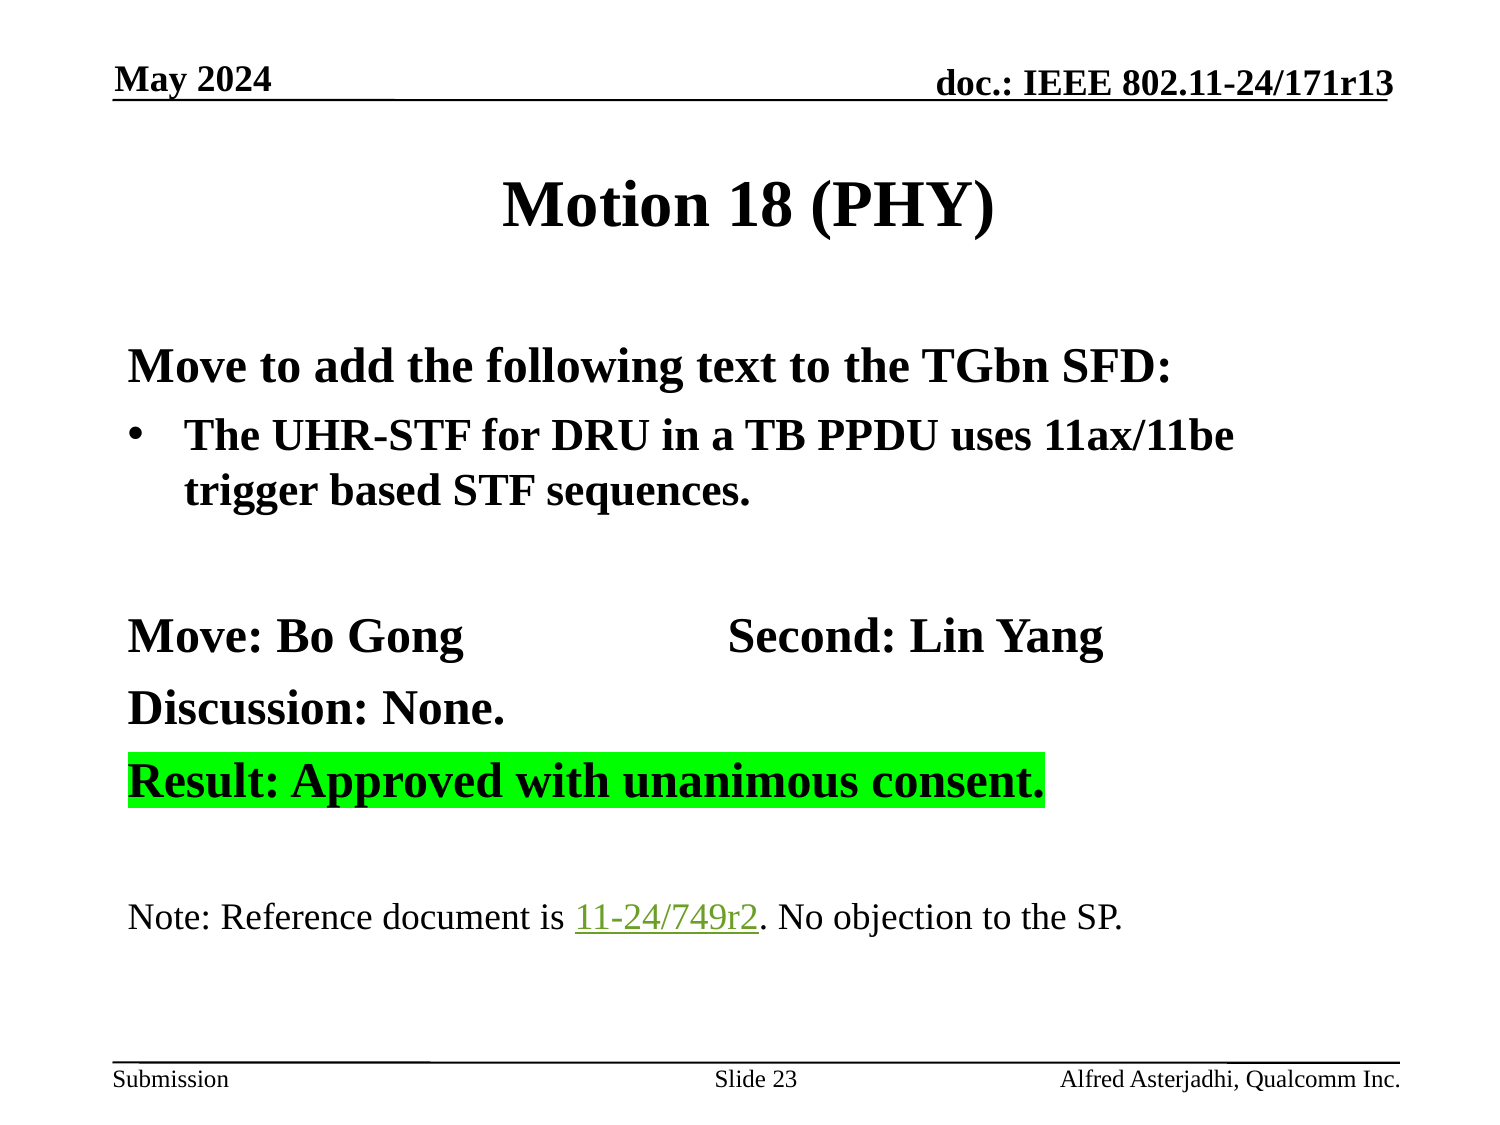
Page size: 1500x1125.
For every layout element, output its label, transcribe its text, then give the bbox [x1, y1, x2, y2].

footer Alfred Asterjadhi, Qualcomm Inc. [878, 1061, 1402, 1093]
title Motion 18 (PHY) [112, 112, 1388, 288]
list Move to add the following text to the TGbn SFD: The UHR-STF for DRU in a TB PPDU uses 11ax/11be trigger based STF sequences. Move: Bo Gong Second: Lin Yang Discussion: None. Result: Approved with unanimous consent. Note: Reference document is 11-24/749r2. No objection to the SP. [112, 324, 1388, 1000]
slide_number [114, 54, 423, 100]
slide_number Slide 23 [712, 1061, 800, 1123]
